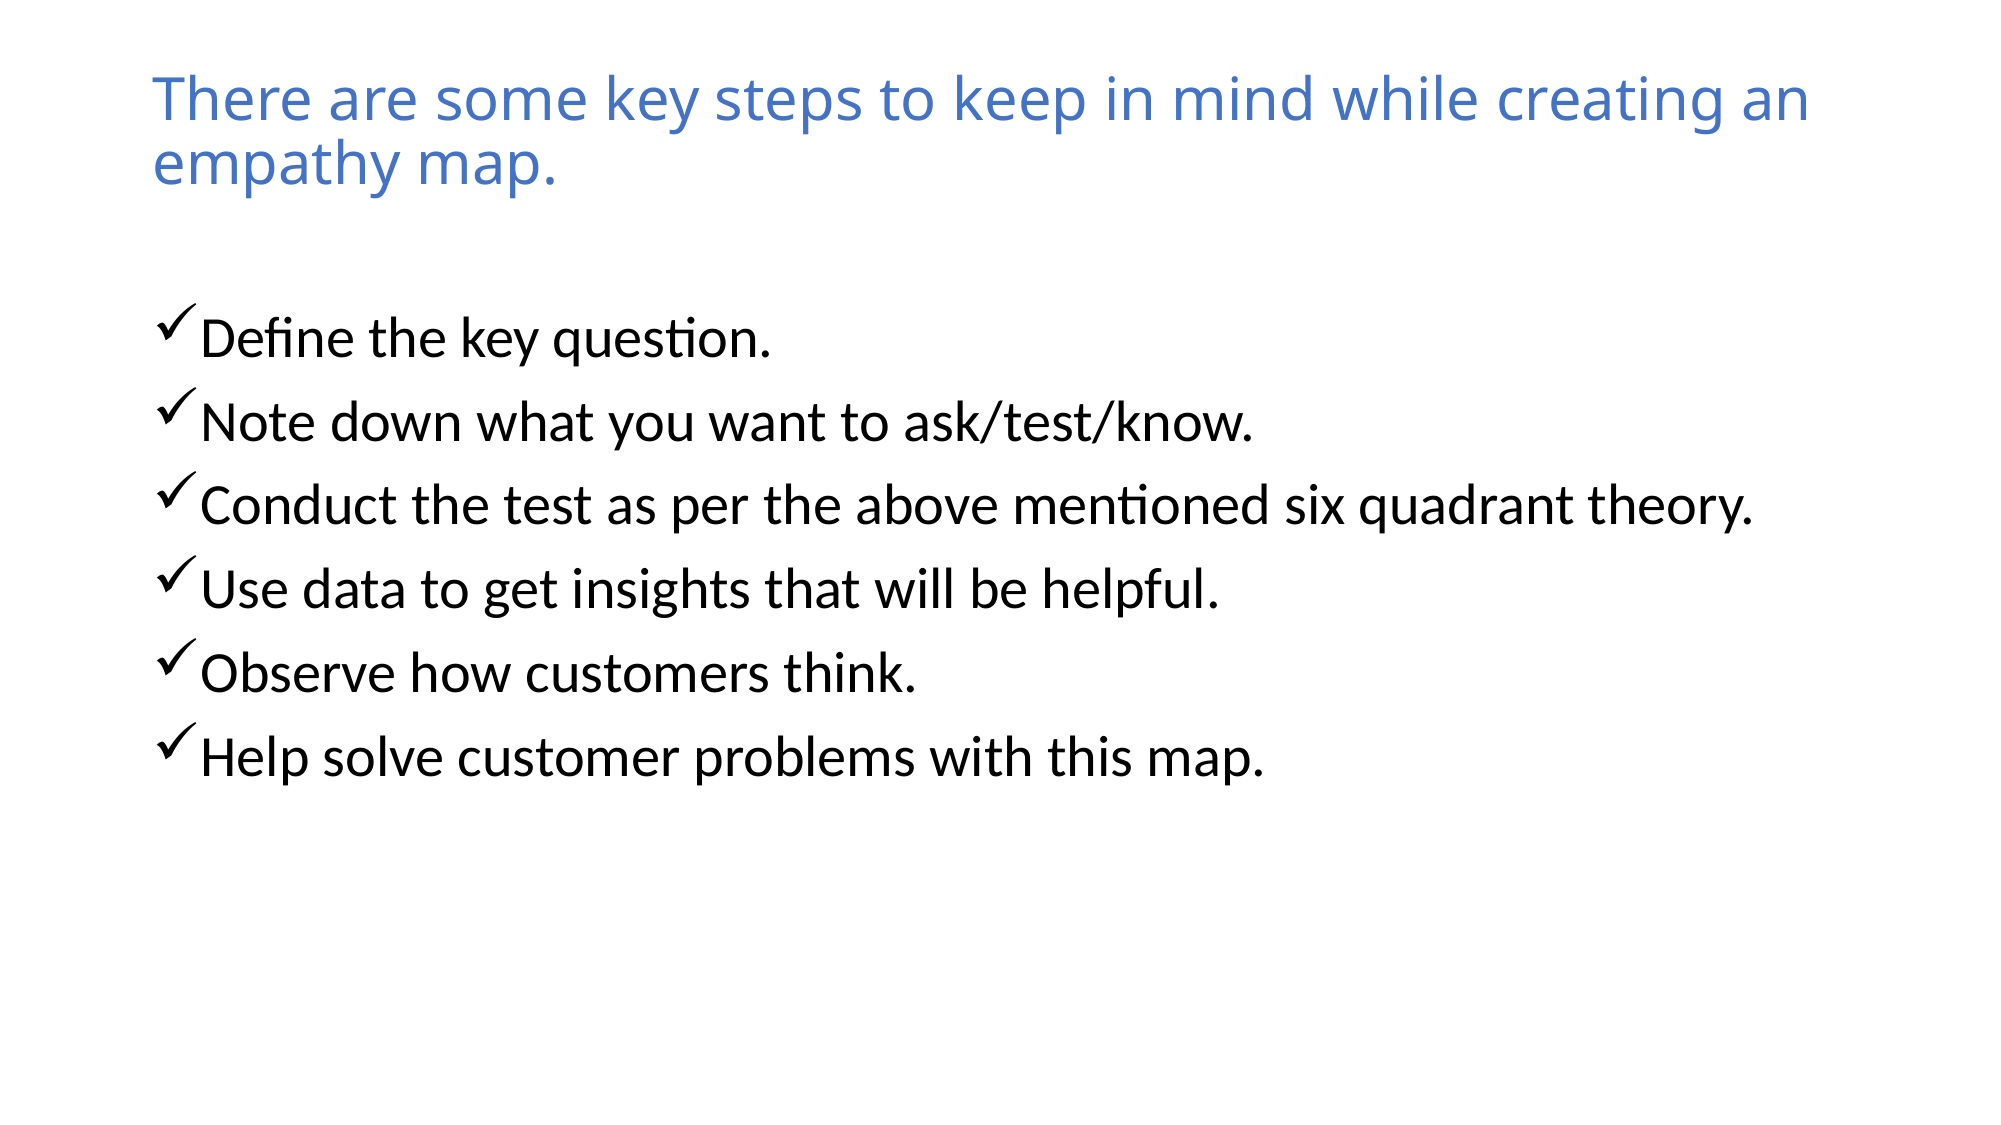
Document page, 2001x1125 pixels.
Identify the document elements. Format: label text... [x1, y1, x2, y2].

list Define the key question. Note down what you want to ask/test/know. Conduct the test as per the above mentioned six quadrant theory. Use data to get insights that will be helpful. Observe how customers think. Help solve customer problems with this map. [137, 299, 1863, 1014]
title There are some key steps to keep in mind while creating an empathy map. [137, 59, 1863, 278]
